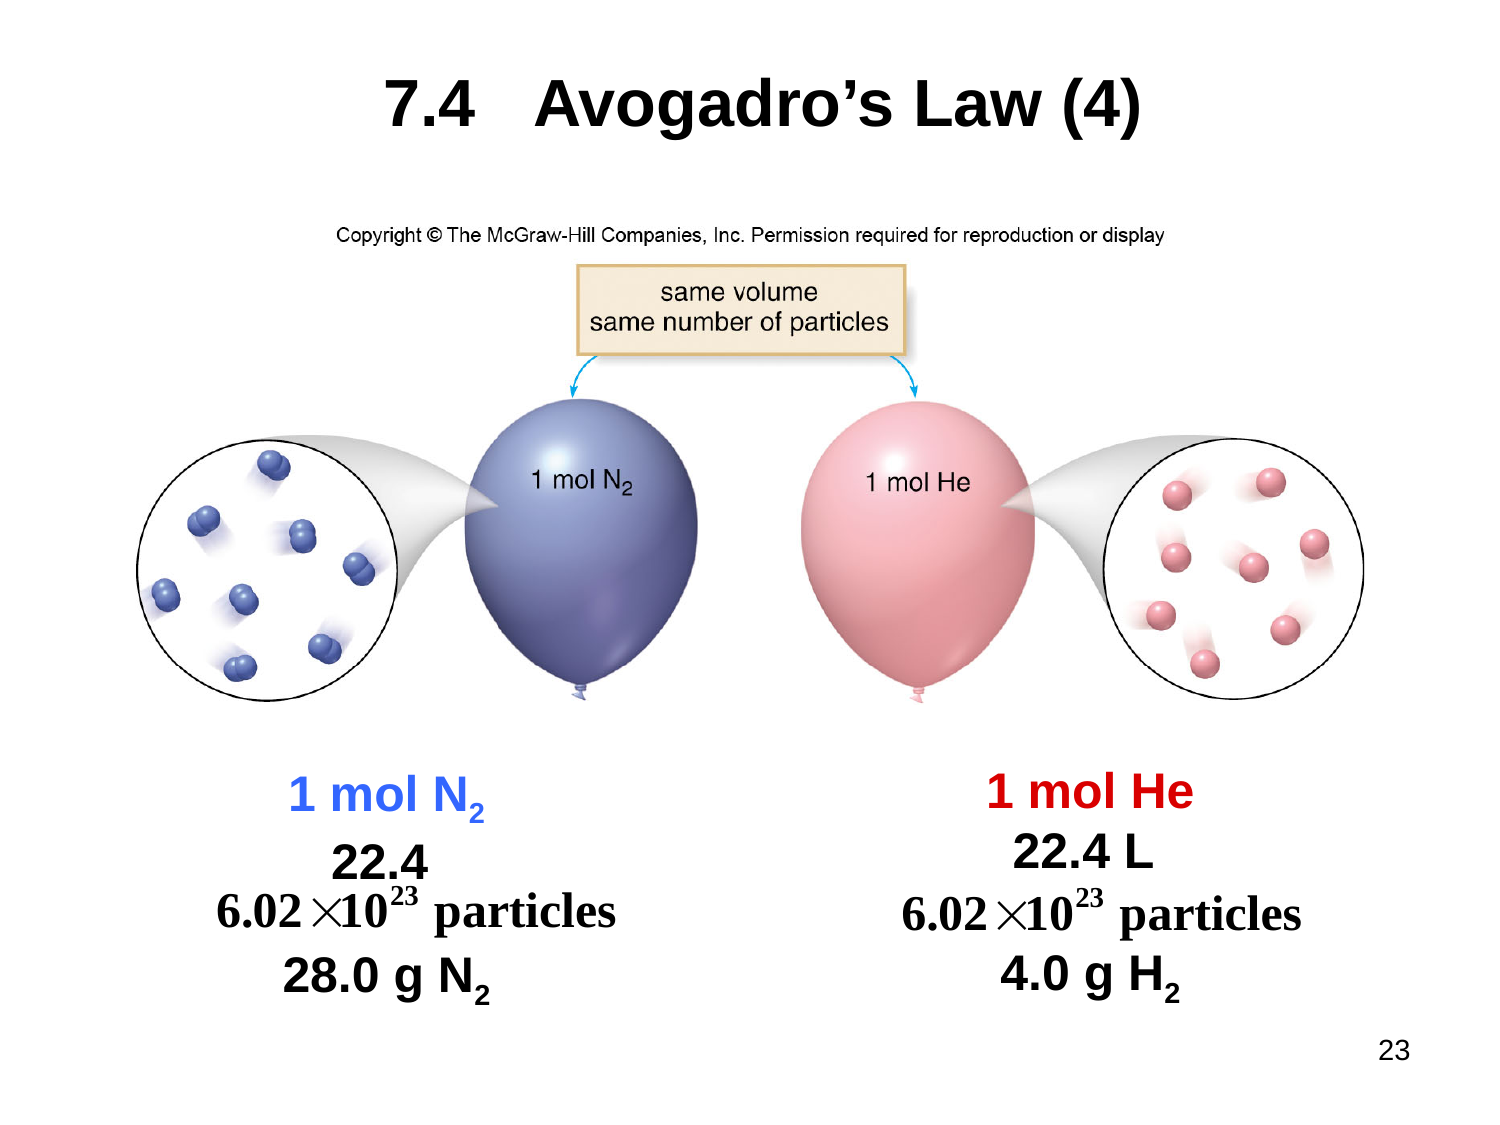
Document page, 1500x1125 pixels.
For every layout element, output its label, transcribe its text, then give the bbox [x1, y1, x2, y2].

list 1 mol N2 22.4 [112, 753, 661, 1009]
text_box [898, 879, 1306, 948]
picture [135, 225, 1365, 705]
list 1 mol He 22.4 L [811, 751, 1369, 1011]
list 4.0 g H2 [966, 955, 1215, 1020]
title 7.4 Avogadro’s Law (4) [344, 51, 1183, 148]
list 28.0 g N2 [232, 953, 541, 1030]
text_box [213, 877, 620, 945]
